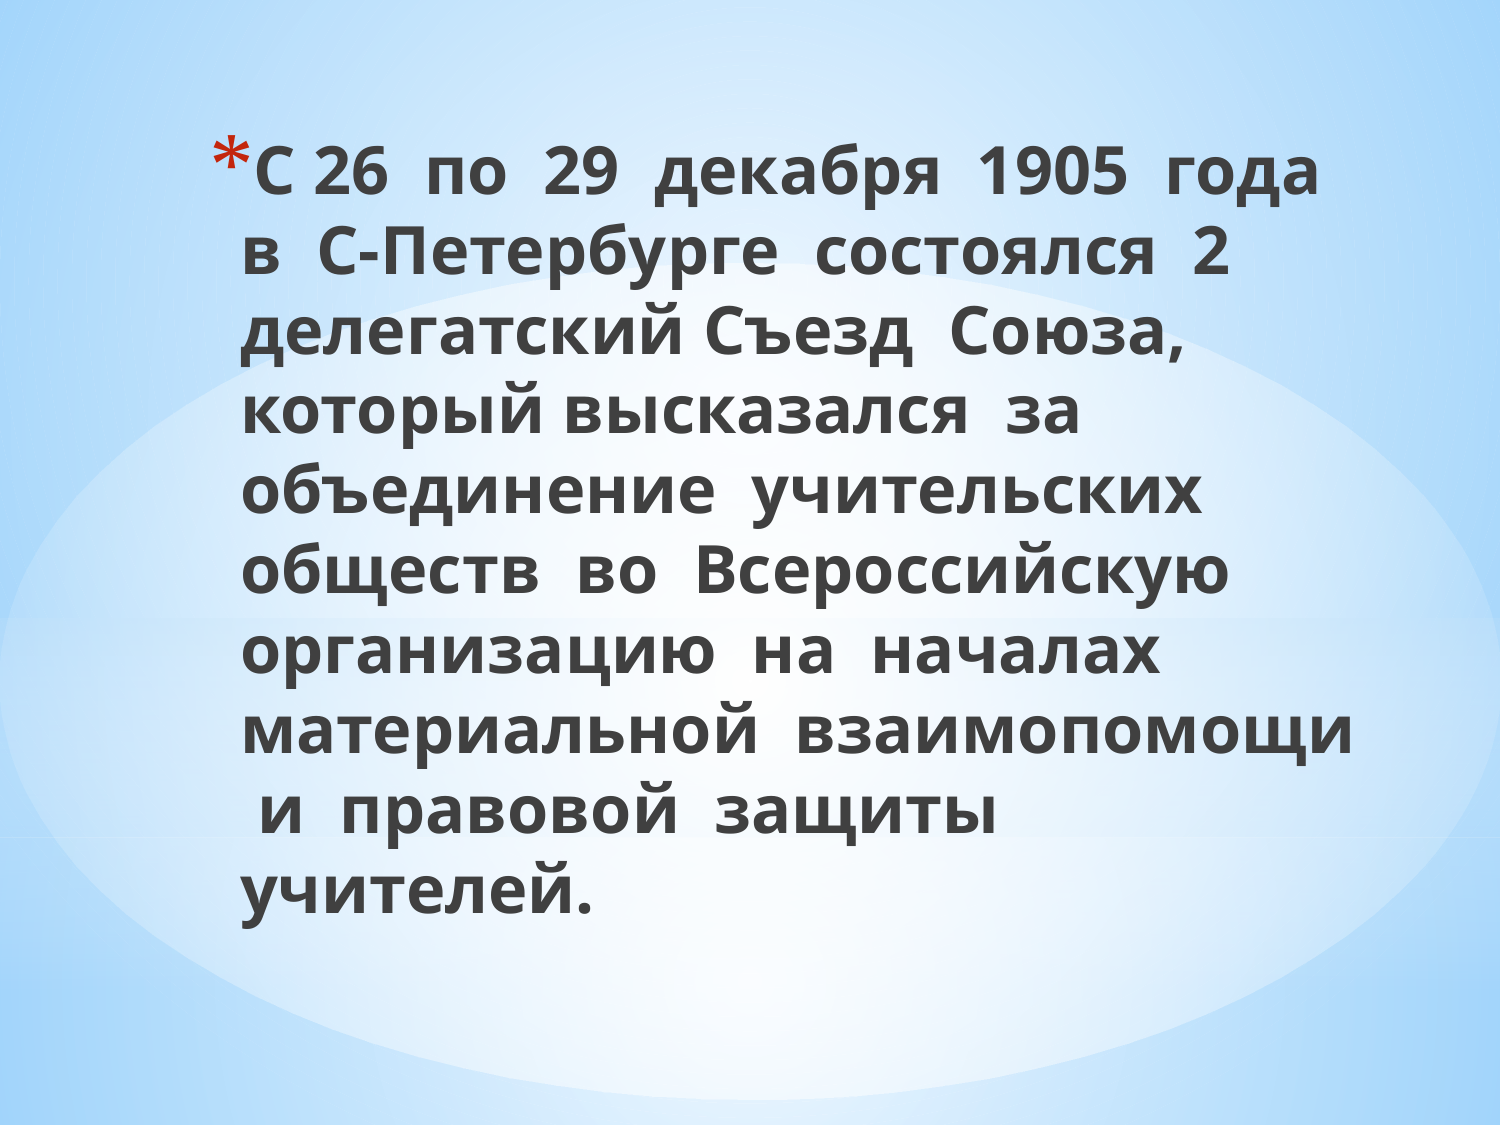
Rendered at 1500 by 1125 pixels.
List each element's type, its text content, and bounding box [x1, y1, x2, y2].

list С 26 по 29 декабря 1905 года в С-Петербурге состоялся 2 делегатский Съезд Союза, который высказался за объединение учительских обществ во Всероссийскую организацию на началах материальной взаимопомощи и правовой защиты учителей. [187, 120, 1376, 690]
